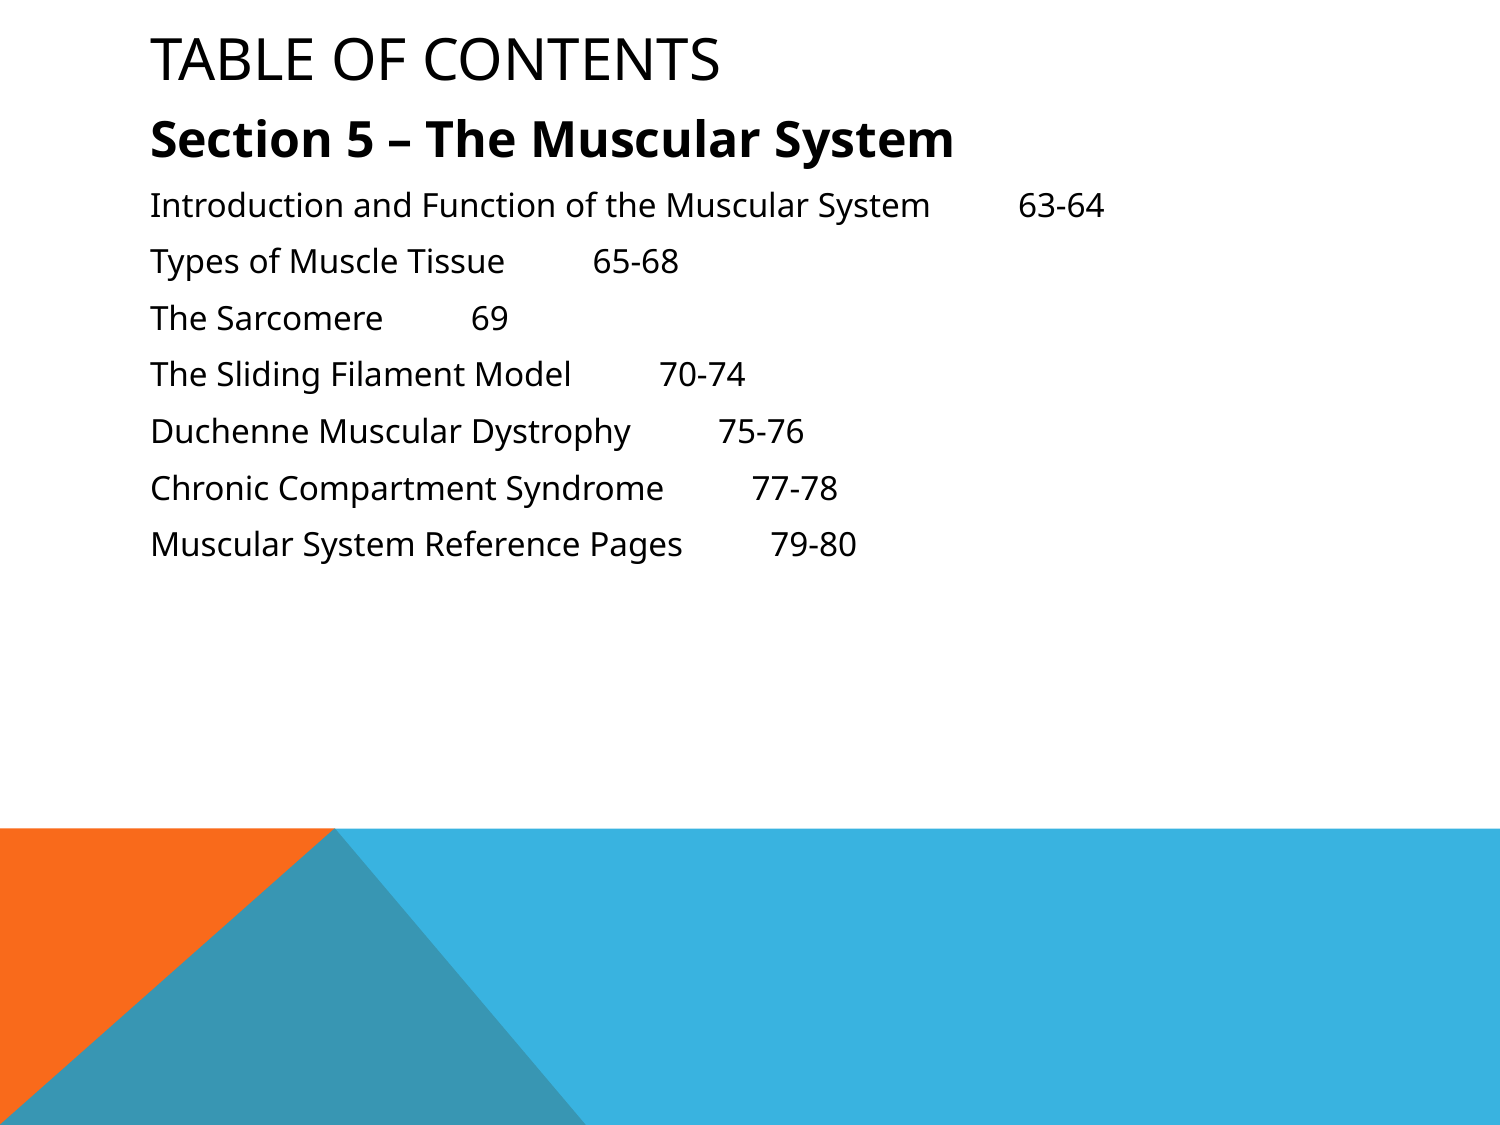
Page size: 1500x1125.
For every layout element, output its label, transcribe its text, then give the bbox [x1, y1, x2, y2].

title Table of Contents [135, 12, 1369, 99]
list Section 5 – The Muscular System Introduction and Function of the Muscular System 63-64 Types of Muscle Tissue 65-68 The Sarcomere 69 The Sliding Filament Model 70-74 Duchenne Muscular Dystrophy 75-76 Chronic Compartment Syndrome 77-78 Muscular System Reference Pages 79-80 [135, 99, 1369, 768]
